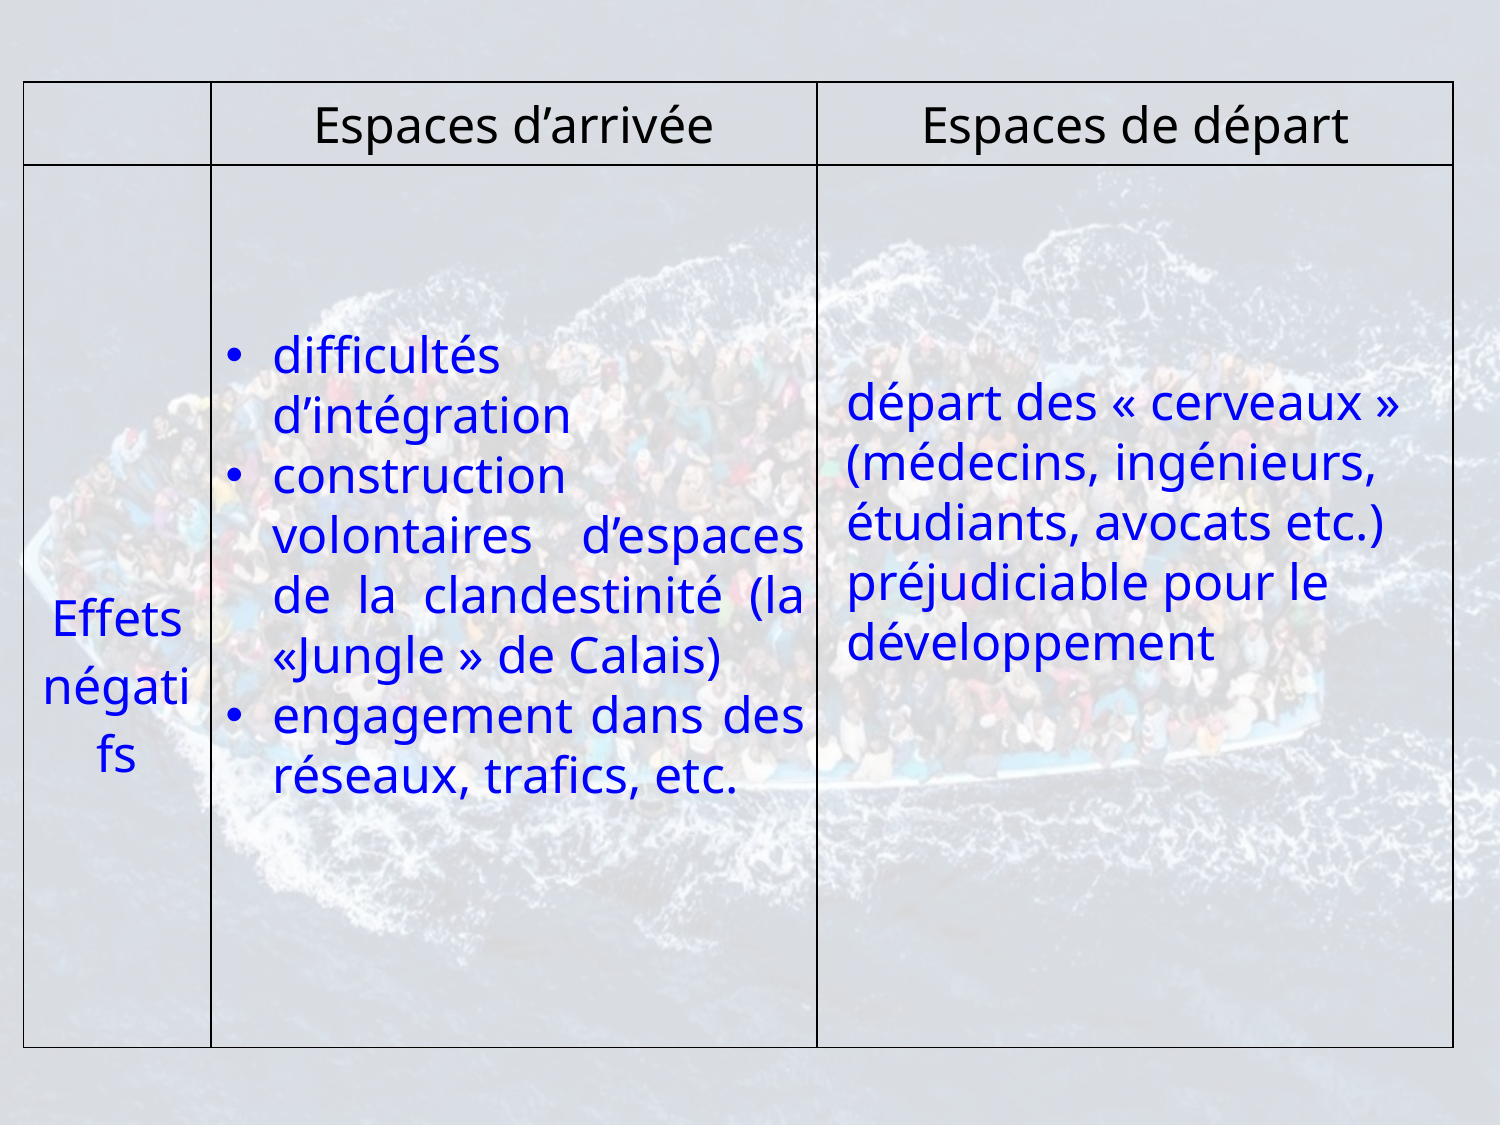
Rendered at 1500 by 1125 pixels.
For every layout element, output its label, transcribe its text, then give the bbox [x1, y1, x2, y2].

table_header Espaces d’arrivée [212, 83, 816, 164]
table_cell [212, 812, 816, 1047]
table_header [24, 83, 210, 164]
text_box départ des « cerveaux » (médecins, ingénieurs, étudiants, avocats etc.) préjudiciable pour le développement [831, 363, 1465, 678]
table_cell Effets négatifs [24, 166, 210, 1047]
table_cell [212, 166, 816, 316]
table_header Espaces de départ [818, 83, 1452, 164]
text_box difficultés d’intégration construction volontaires d’espaces de la clandestinité (la «Jungle » de Calais) engagement dans des réseaux, trafics, etc. [210, 316, 821, 812]
table_cell [818, 166, 1452, 1047]
